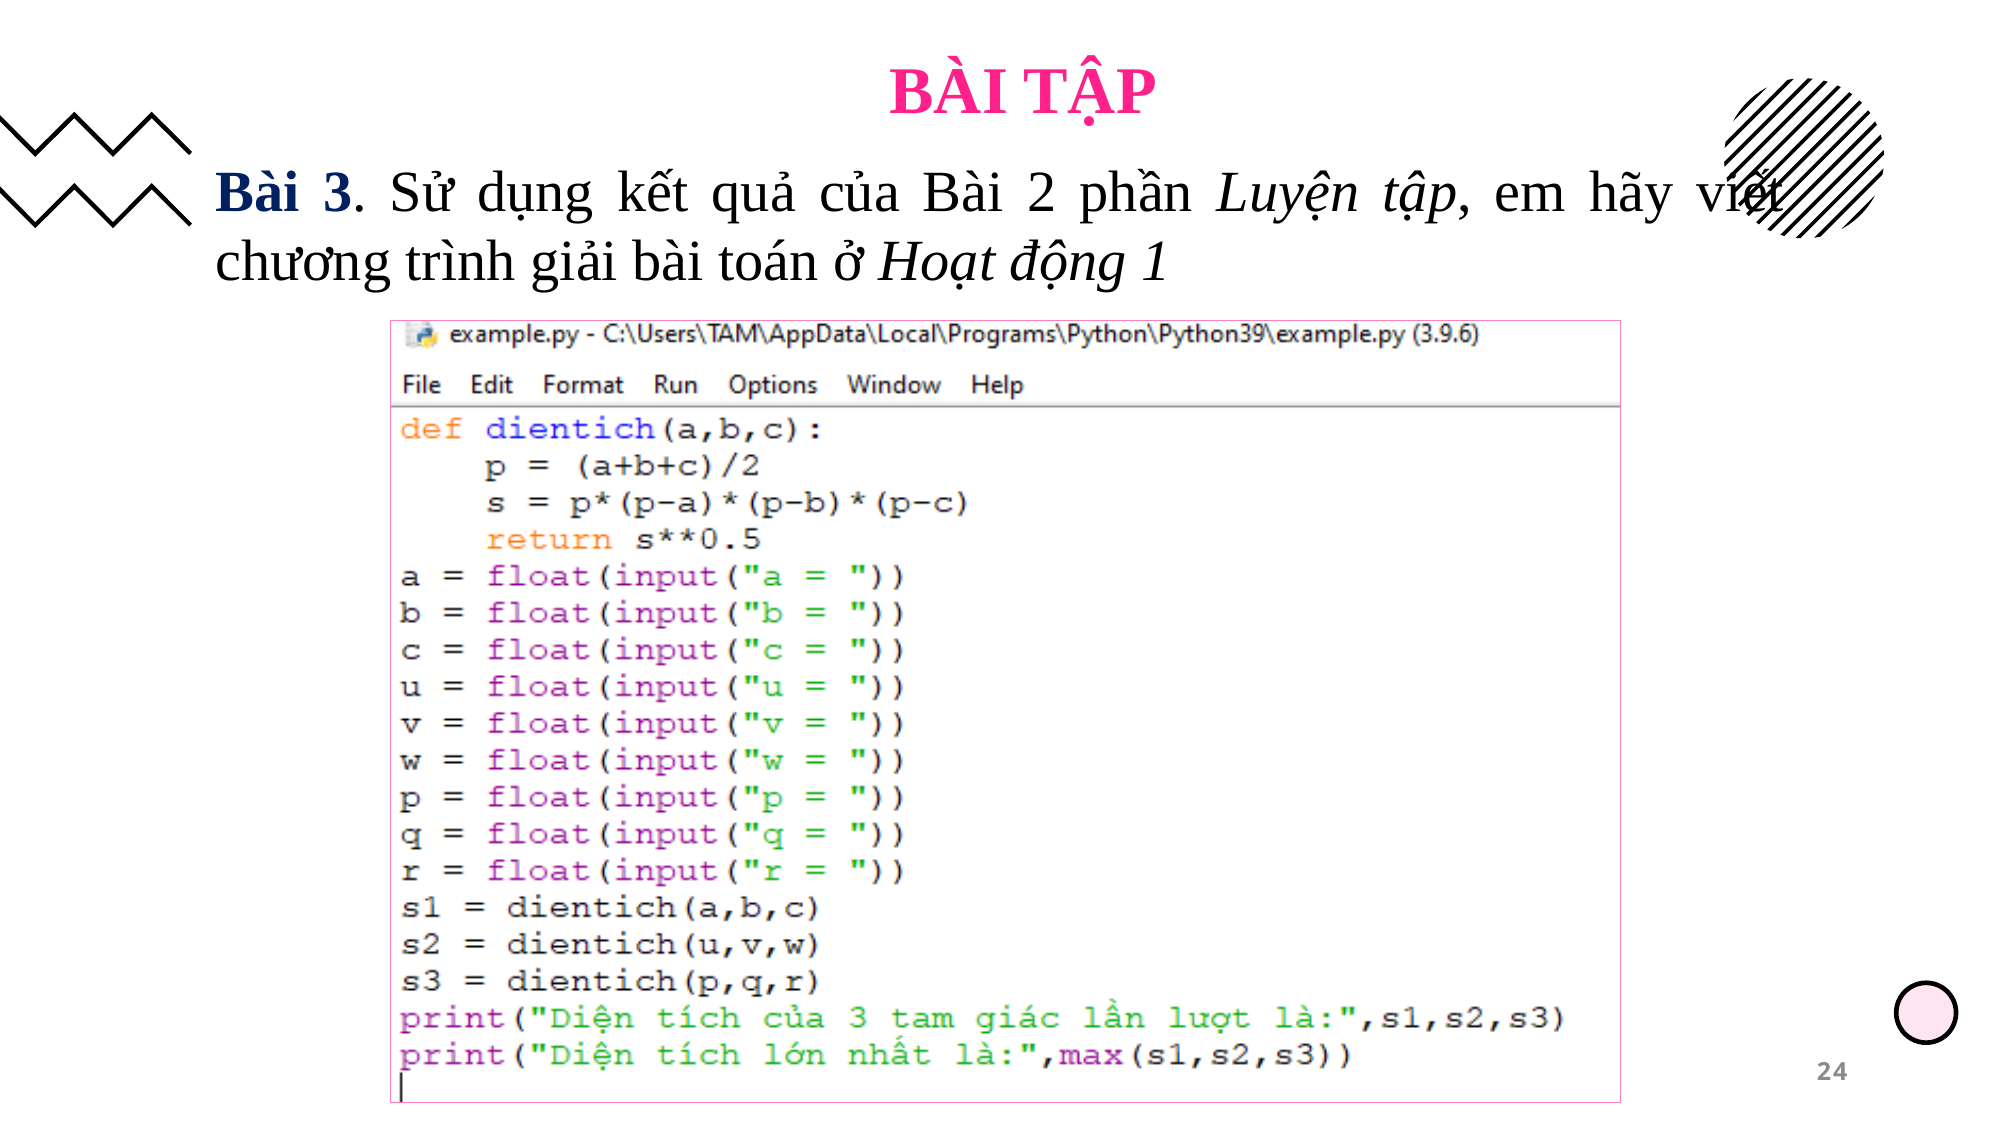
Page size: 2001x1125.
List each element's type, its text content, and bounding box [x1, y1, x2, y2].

title BÀI TẬP [223, 37, 1823, 145]
picture [390, 320, 1621, 1103]
text_box Bài 3. Sử dụng kết quả của Bài 2 phần Luyện tập, em hãy viết chương trình giải bài toán ở Hoạt động 1 [200, 145, 1800, 345]
slide_number 24 [1621, 1042, 1863, 1103]
